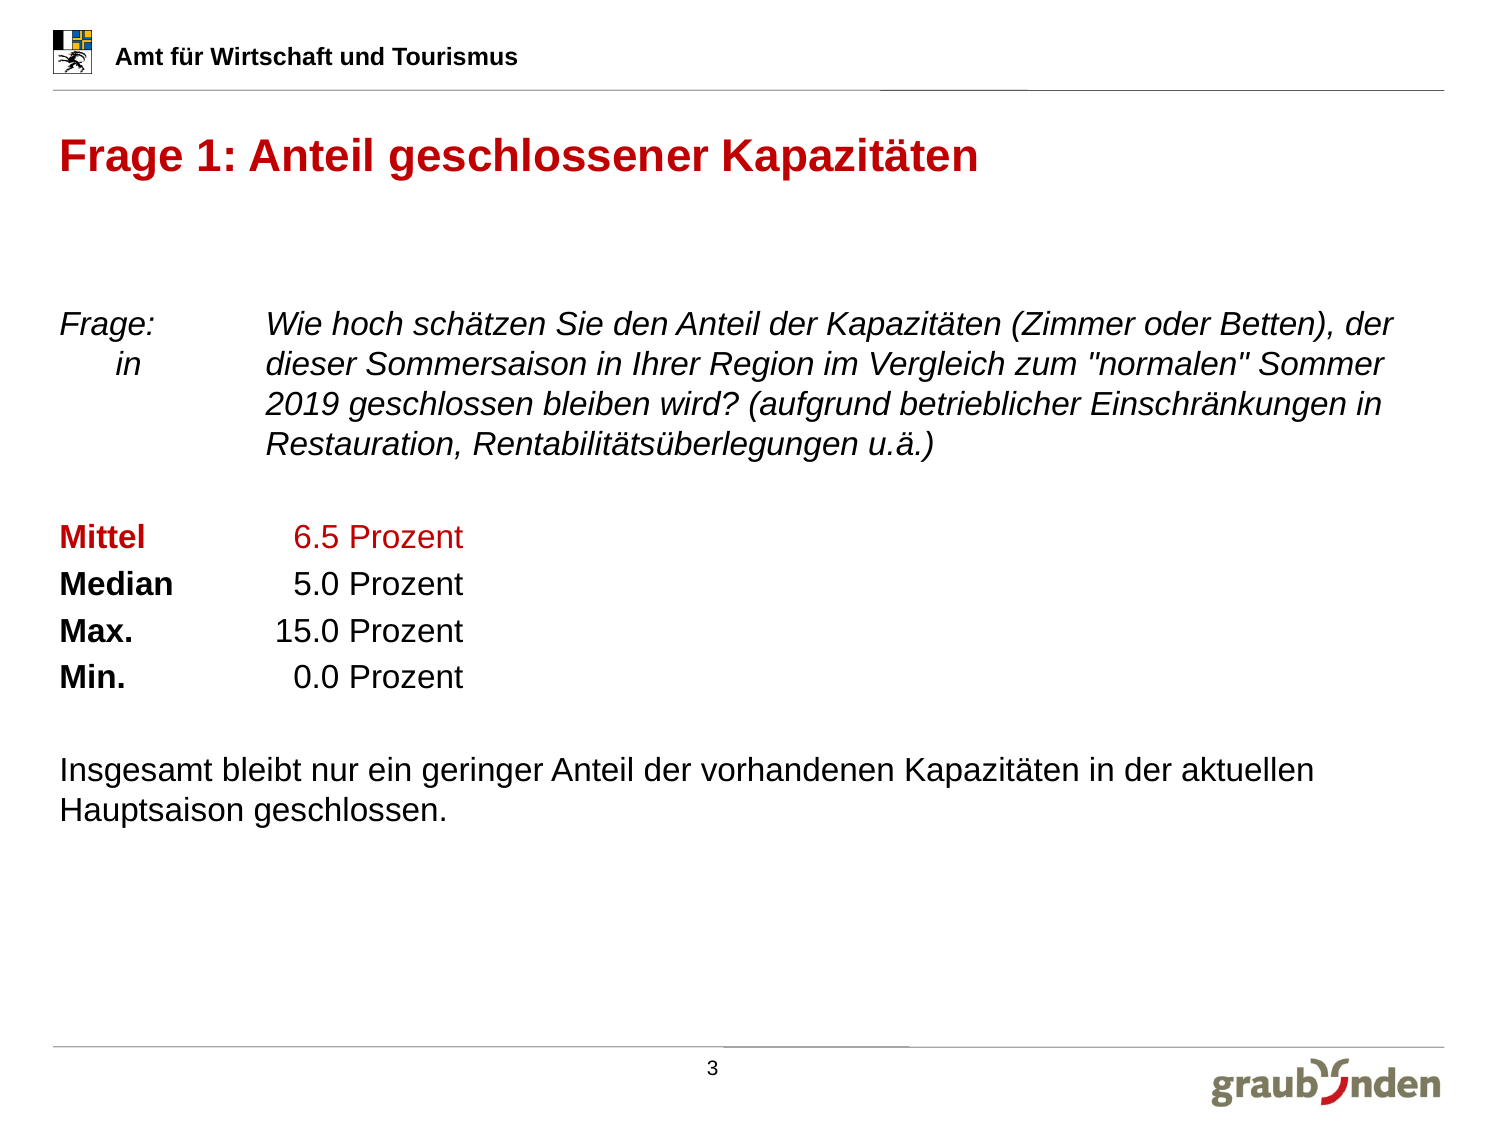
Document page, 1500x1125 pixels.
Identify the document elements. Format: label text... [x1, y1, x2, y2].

slide_number 3 [537, 1046, 888, 1125]
picture [1210, 1058, 1441, 1107]
picture [53, 30, 92, 74]
title Frage 1: Anteil geschlossener Kapazitäten [44, 117, 1436, 189]
list Frage: Wie hoch schätzen Sie den Anteil der Kapazitäten (Zimmer oder Betten), der in dieser Sommersaison in Ihrer Region im Vergleich zum "normalen" Sommer 2019 geschlossen bleiben wird? (aufgrund betrieblicher Einschränkungen in Restauration, Rentabilitätsüberlegungen u.ä.) Mittel 6.5 Prozent Median 5.0 Prozent Max. 15.0 Prozent Min. 0.0 Prozent Insgesamt bleibt nur ein geringer Anteil der vorhandenen Kapazitäten in der aktuellen Hauptsaison geschlossen. [44, 294, 1436, 1024]
